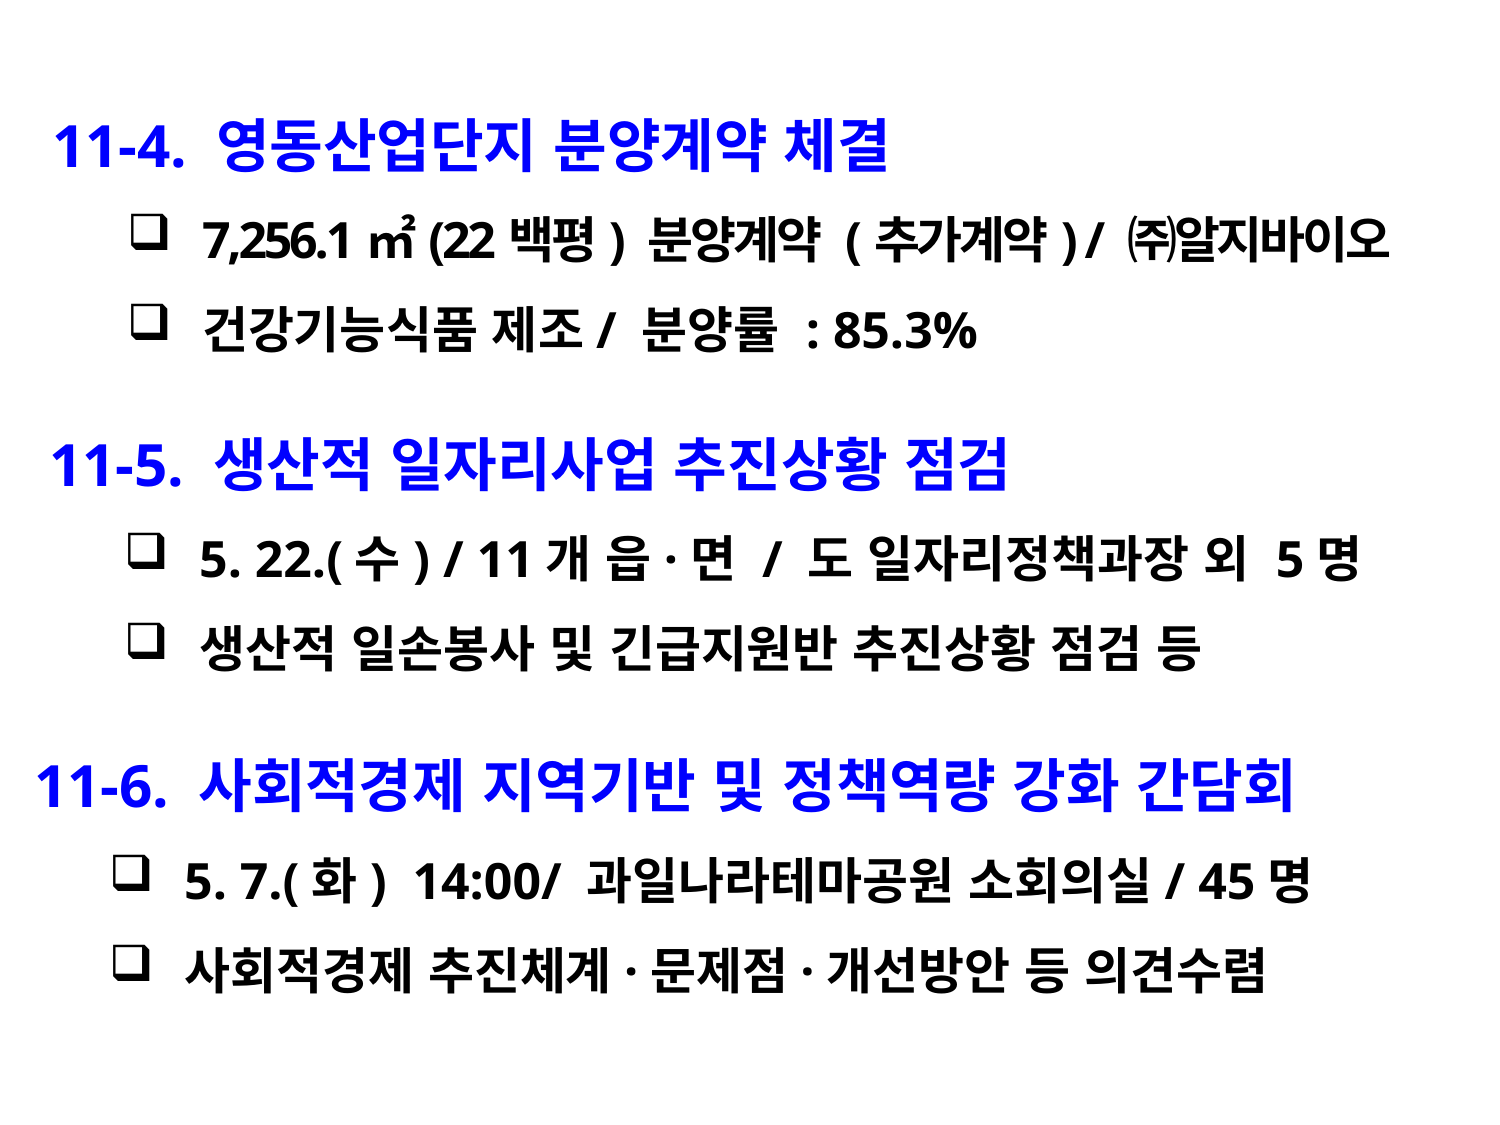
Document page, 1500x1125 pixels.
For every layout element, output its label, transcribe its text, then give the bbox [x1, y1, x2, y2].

text_box 11-5. 생산적 일자리사업 추진상황 점검 5. 22.(수) / 11개 읍·면 / 도 일자리정책과장 외 5명 생산적 일손봉사 및 긴급지원반 추진상황 점검 등 [34, 385, 1483, 685]
text_box 11-6. 사회적경제 지역기반 및 정책역량 강화 간담회 5. 7.(화) 14:00/ 과일나라테마공원 소회의실/ 45명 사회적경제 추진체계·문제점·개선방안 등 의견수렴 [19, 707, 1483, 1007]
text_box 11-4. 영동산업단지 분양계약 체결 7,256.1㎡(22백평) 분양계약 (추가계약) / ㈜알지바이오 건강기능식품 제조/ 분양률 : 85.3% [37, 66, 1471, 367]
